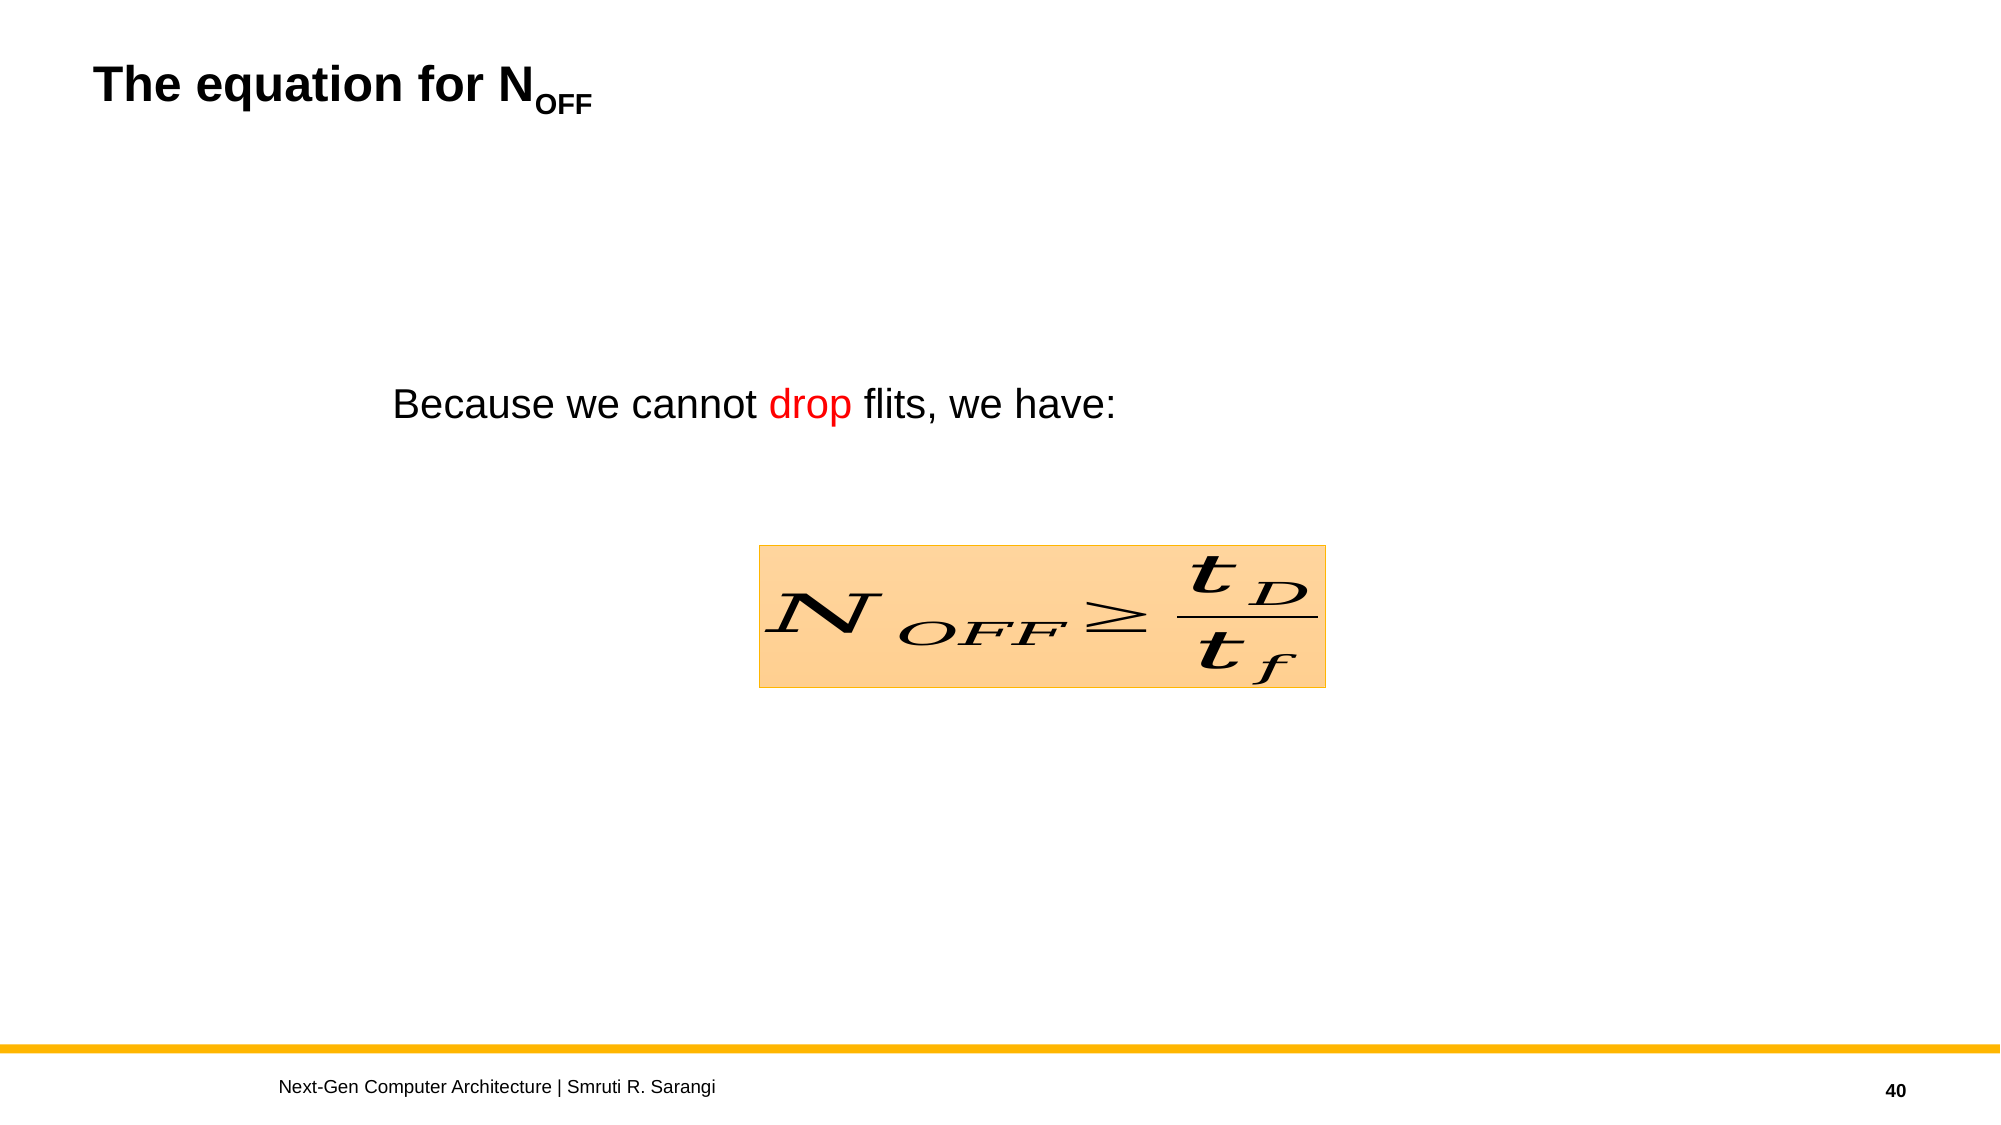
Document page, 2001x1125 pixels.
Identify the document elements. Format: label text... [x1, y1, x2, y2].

list Because we cannot drop flits, we have: [377, 368, 1615, 864]
slide_number 40 [1711, 1071, 1922, 1109]
footer Next-Gen Computer Architecture | Smruti R. Sarangi [263, 1067, 1464, 1105]
title The equation for NOFF [78, 45, 1578, 180]
